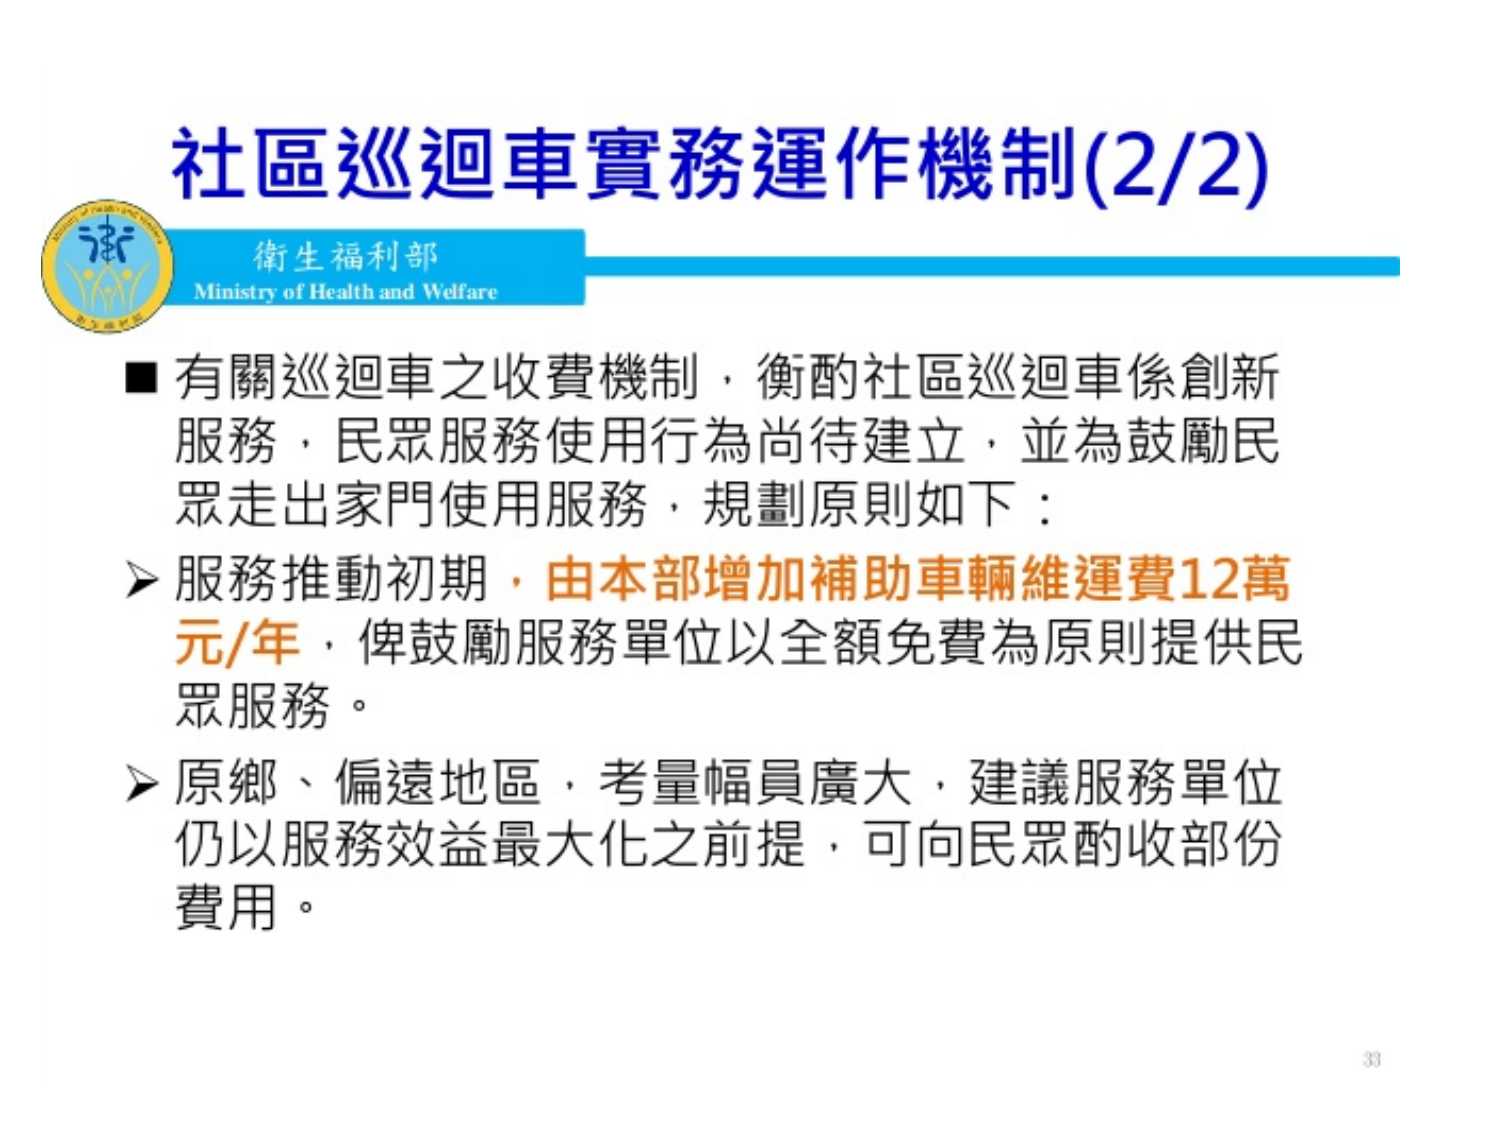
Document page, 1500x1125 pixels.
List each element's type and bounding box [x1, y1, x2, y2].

list [41, 66, 1400, 1083]
